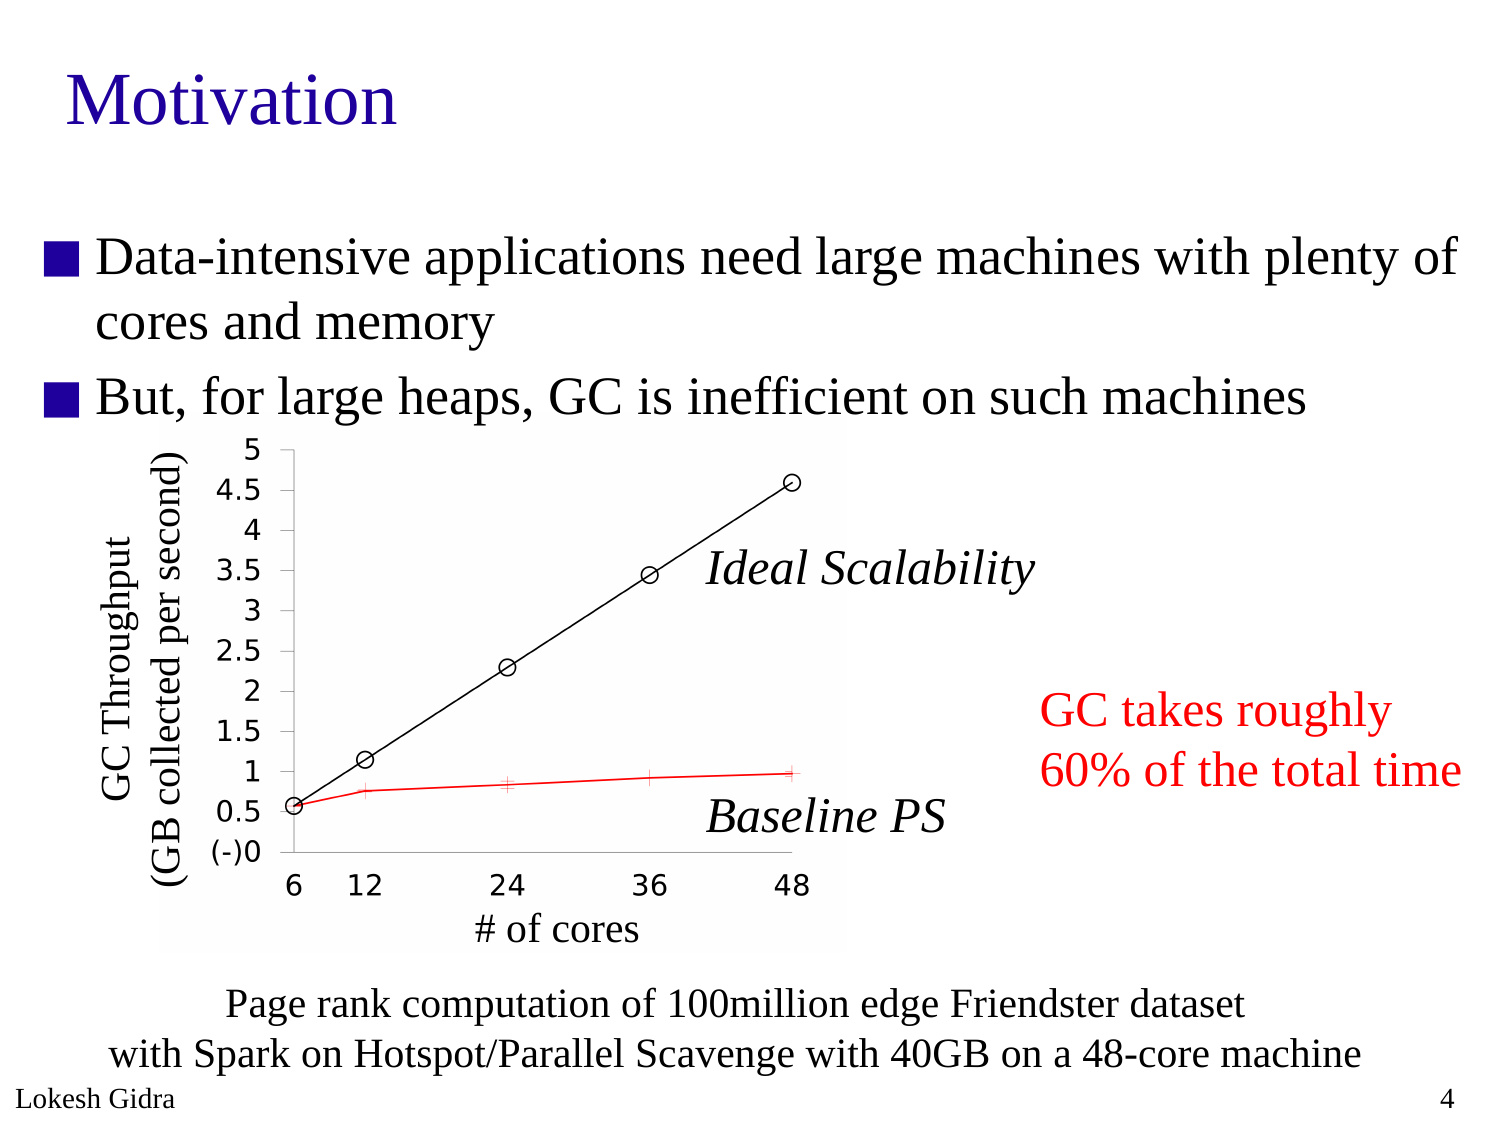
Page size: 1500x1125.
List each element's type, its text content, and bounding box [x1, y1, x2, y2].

text_box GC takes roughly 60% of the total time [1024, 668, 1495, 804]
text_box Baseline PS [851, 775, 997, 850]
slide_number 4 [1425, 1069, 1500, 1125]
title Motivation [50, 0, 1500, 189]
footer Lokesh Gidra [0, 1069, 918, 1125]
list Data-intensive applications need large machines with plenty of cores and memory But, for large heaps, GC is inefficient on such machines [24, 212, 1500, 457]
text_box Page rank computation of 100million edge Friendster dataset with Spark on Hotspot/Parallel Scavenge with 40GB on a 48-core machine [24, 967, 1447, 1083]
picture [159, 411, 848, 953]
text_box Ideal Scalability [851, 527, 1058, 602]
text_box GC Throughput (GB collected per second) [80, 436, 154, 904]
